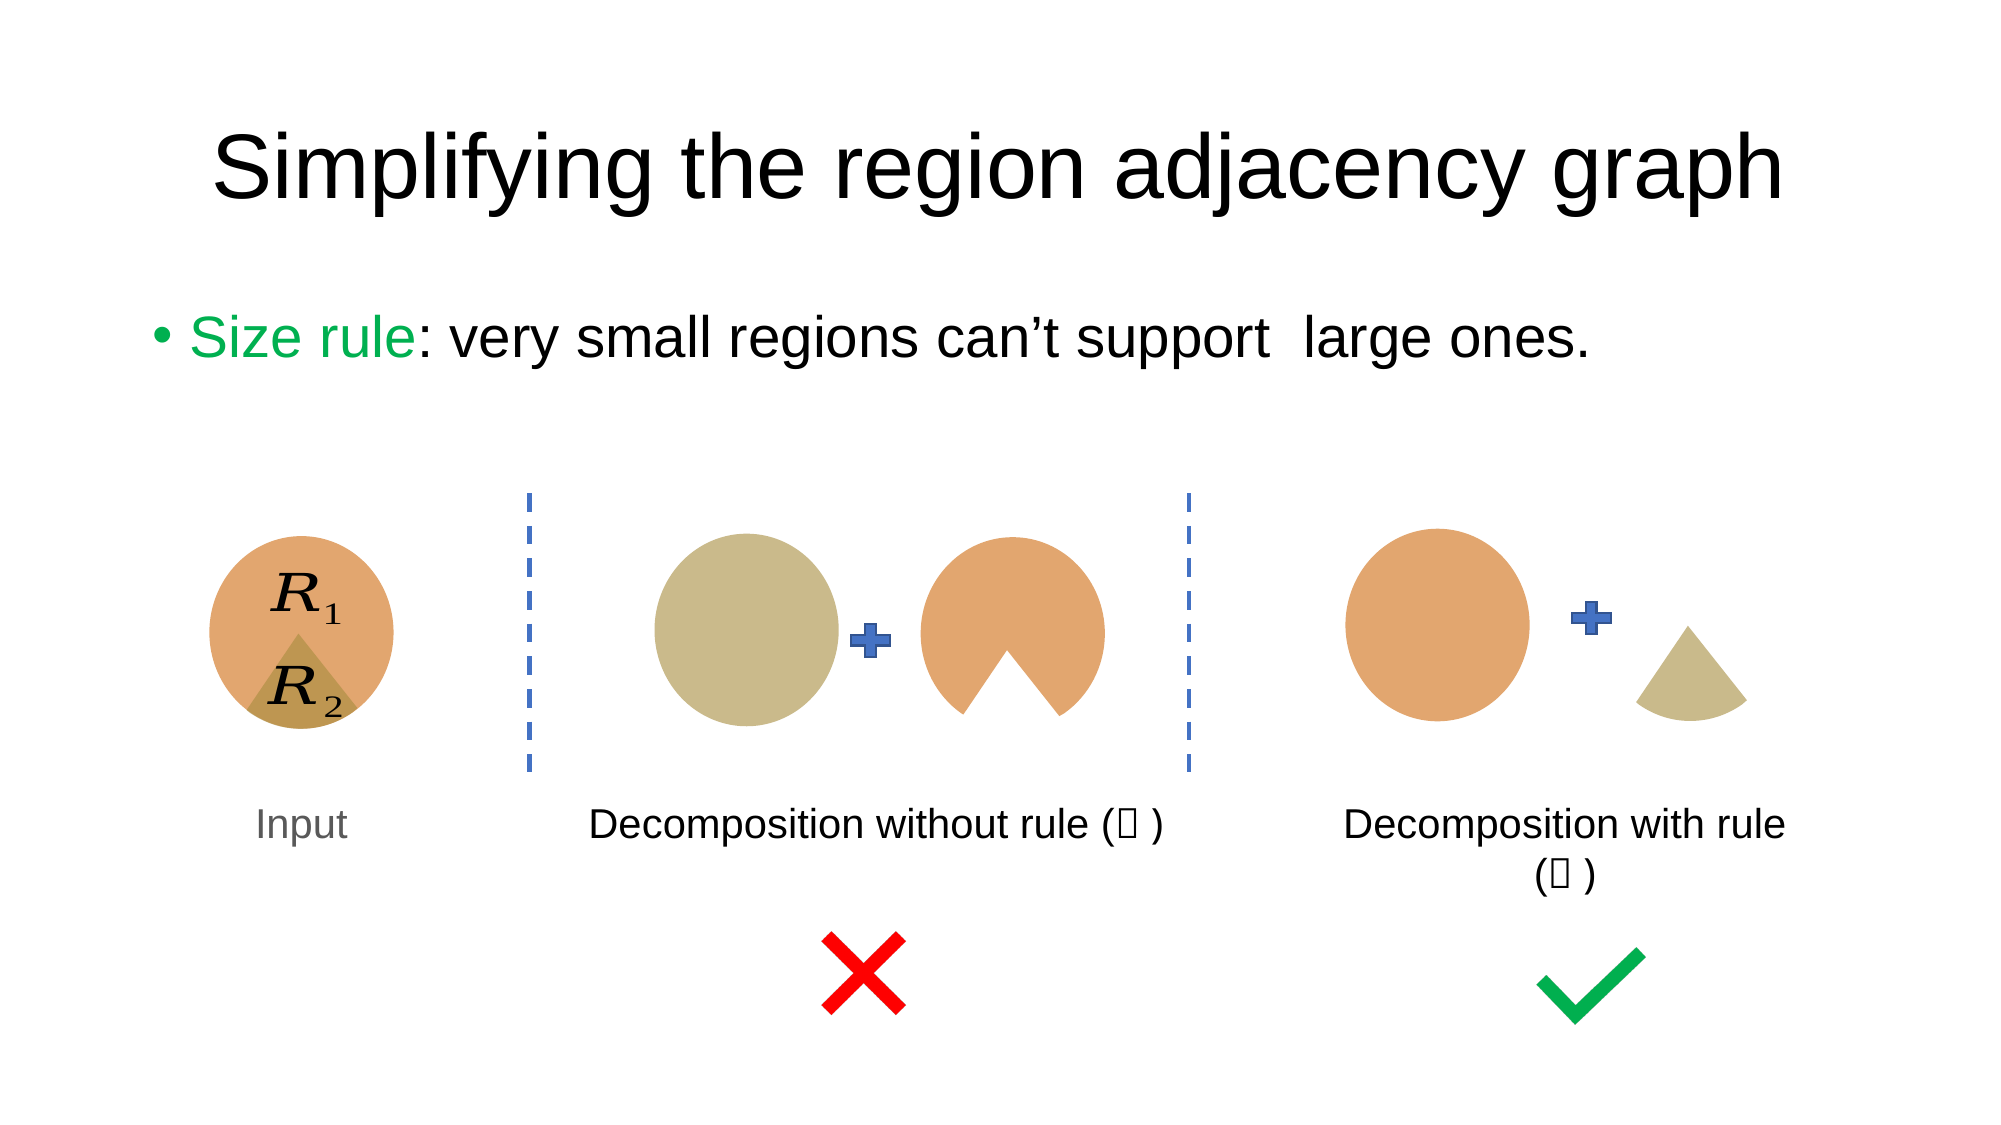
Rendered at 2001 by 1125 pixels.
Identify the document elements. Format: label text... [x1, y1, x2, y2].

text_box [1345, 528, 1733, 730]
text_box [245, 631, 359, 730]
picture [1534, 928, 1649, 1043]
list Size rule: very small regions can’t support large ones. [137, 299, 1929, 538]
text_box [208, 535, 395, 712]
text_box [654, 533, 1105, 727]
text_box Input [209, 789, 394, 855]
picture [806, 916, 921, 1031]
title Simplifying the region adjacency graph [137, 59, 1863, 278]
